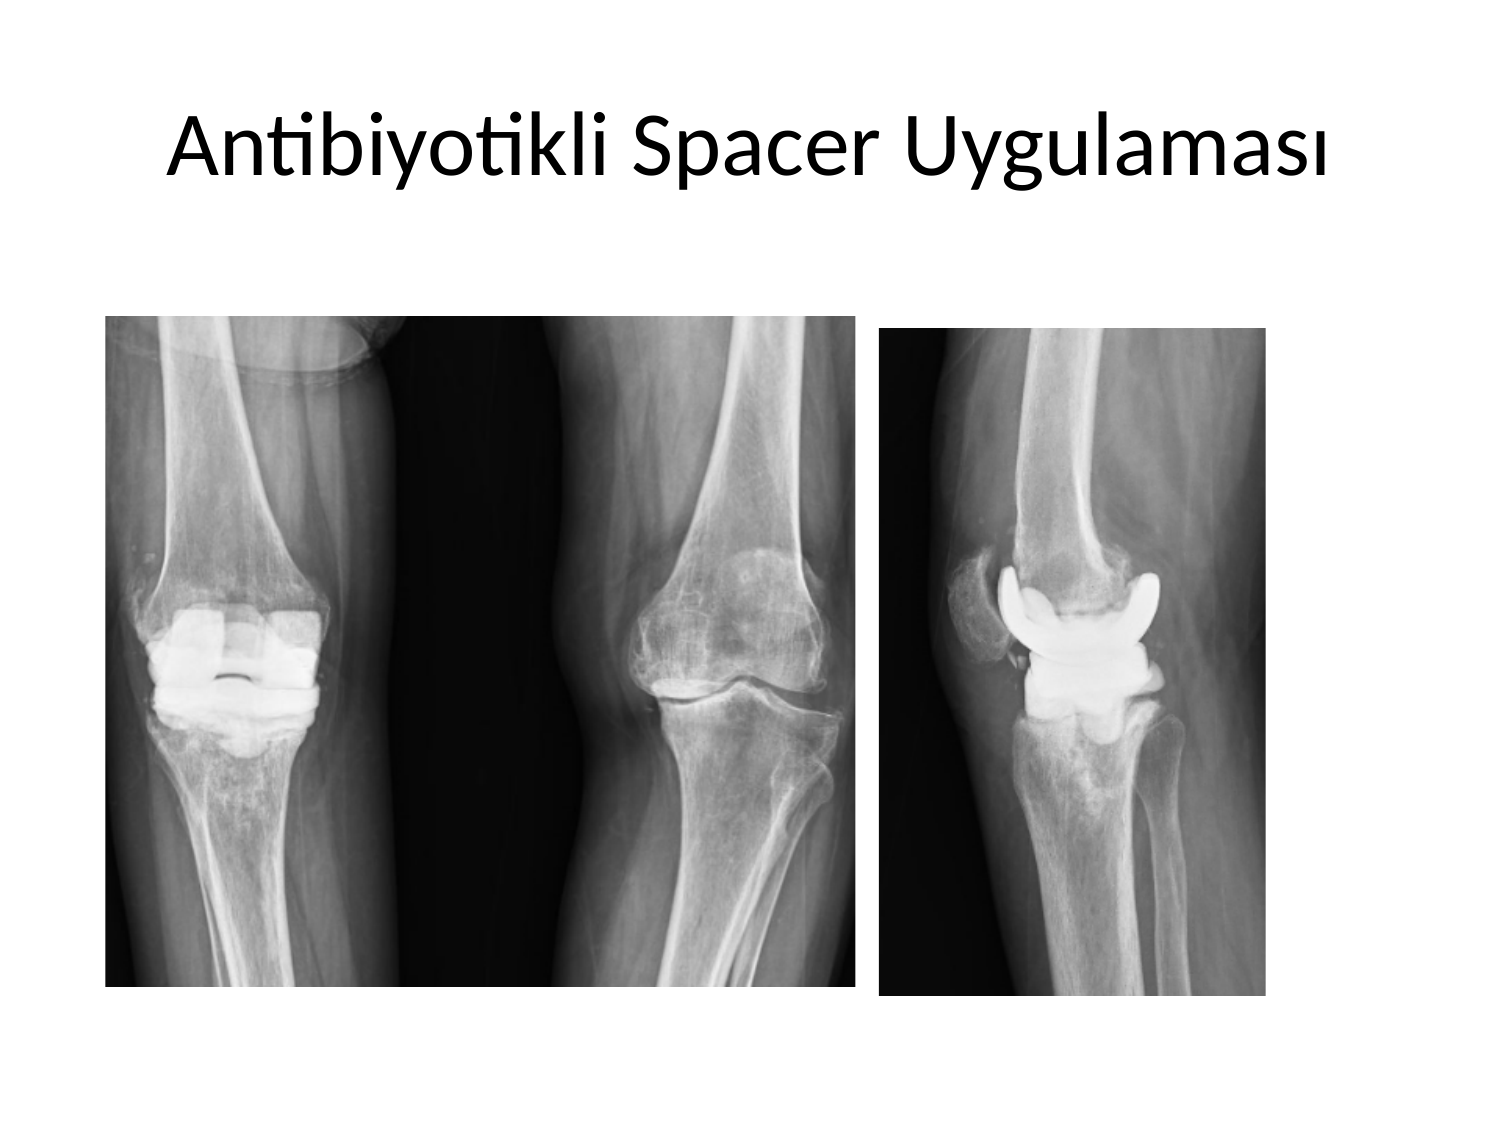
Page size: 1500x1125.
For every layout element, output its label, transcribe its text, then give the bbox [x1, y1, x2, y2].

title Antibiyotikli Spacer Uygulaması [75, 45, 1425, 233]
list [105, 316, 856, 987]
picture [878, 327, 1266, 996]
